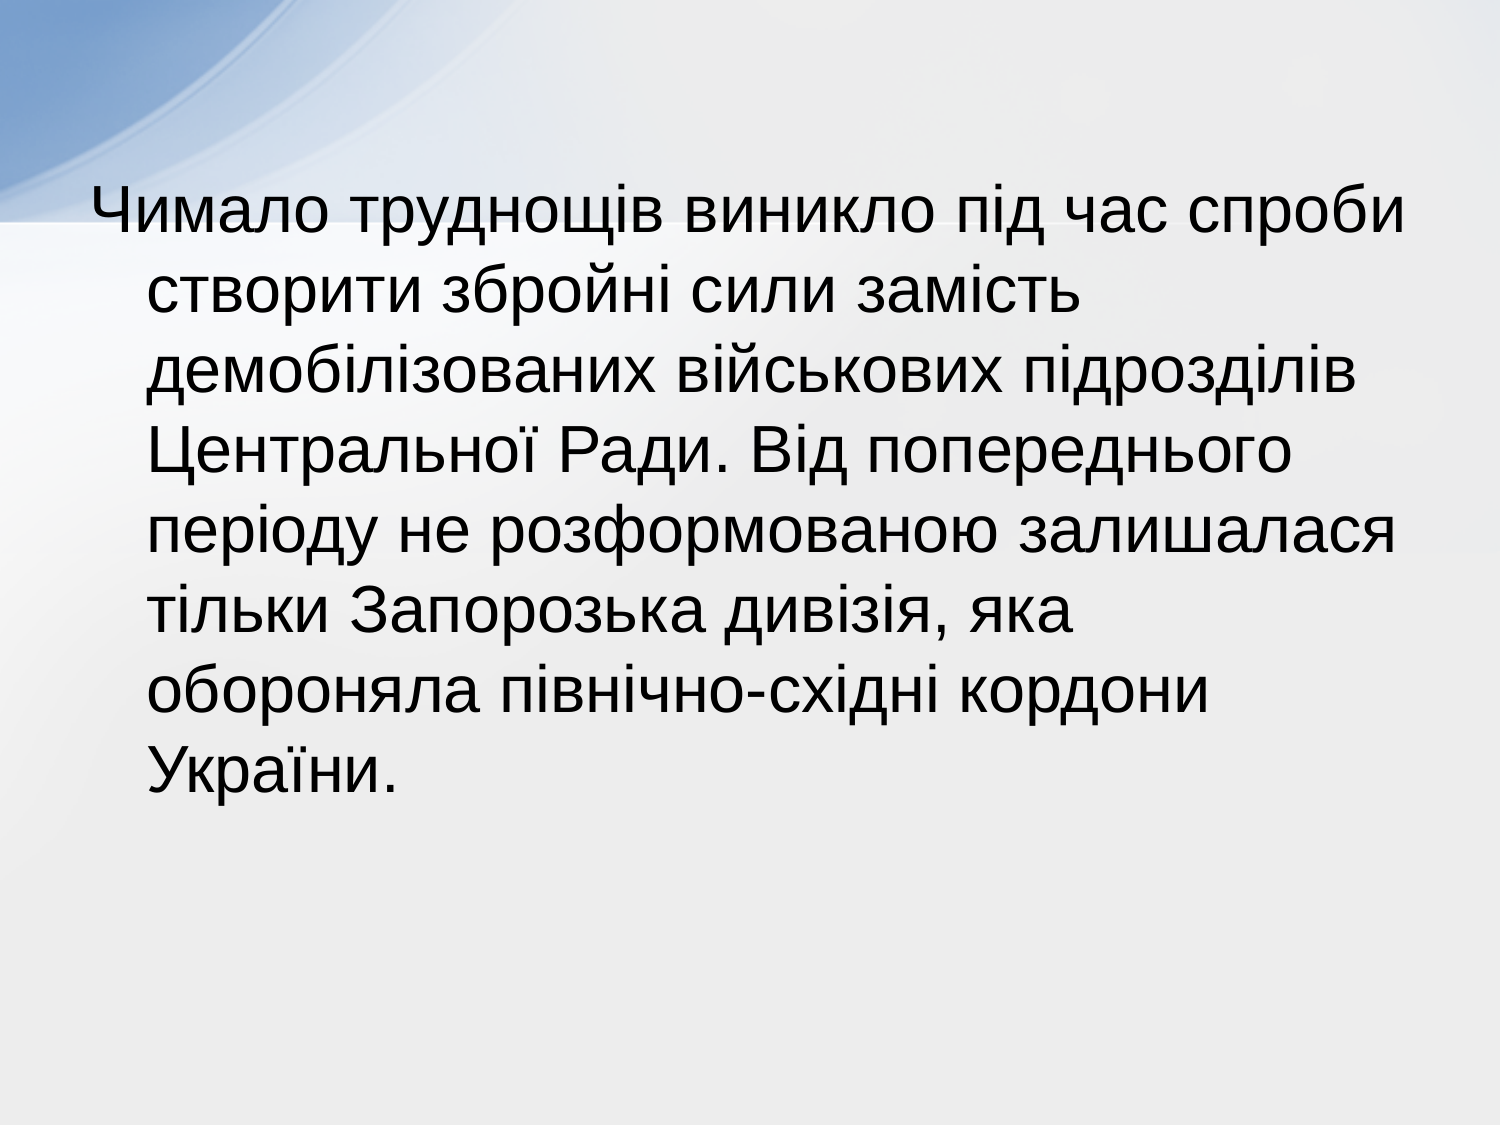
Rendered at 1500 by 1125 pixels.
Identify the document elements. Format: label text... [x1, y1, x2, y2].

picture [0, 0, 1500, 1125]
list Чимало труднощів виникло під час спроби створити збройні сили замість демобілізованих військових підрозділів Центральної Ради. Від попереднього періоду не розформованою залишалася тільки Запорозька дивізія, яка обороняла північно-східні кордони України. [75, 78, 1425, 1005]
